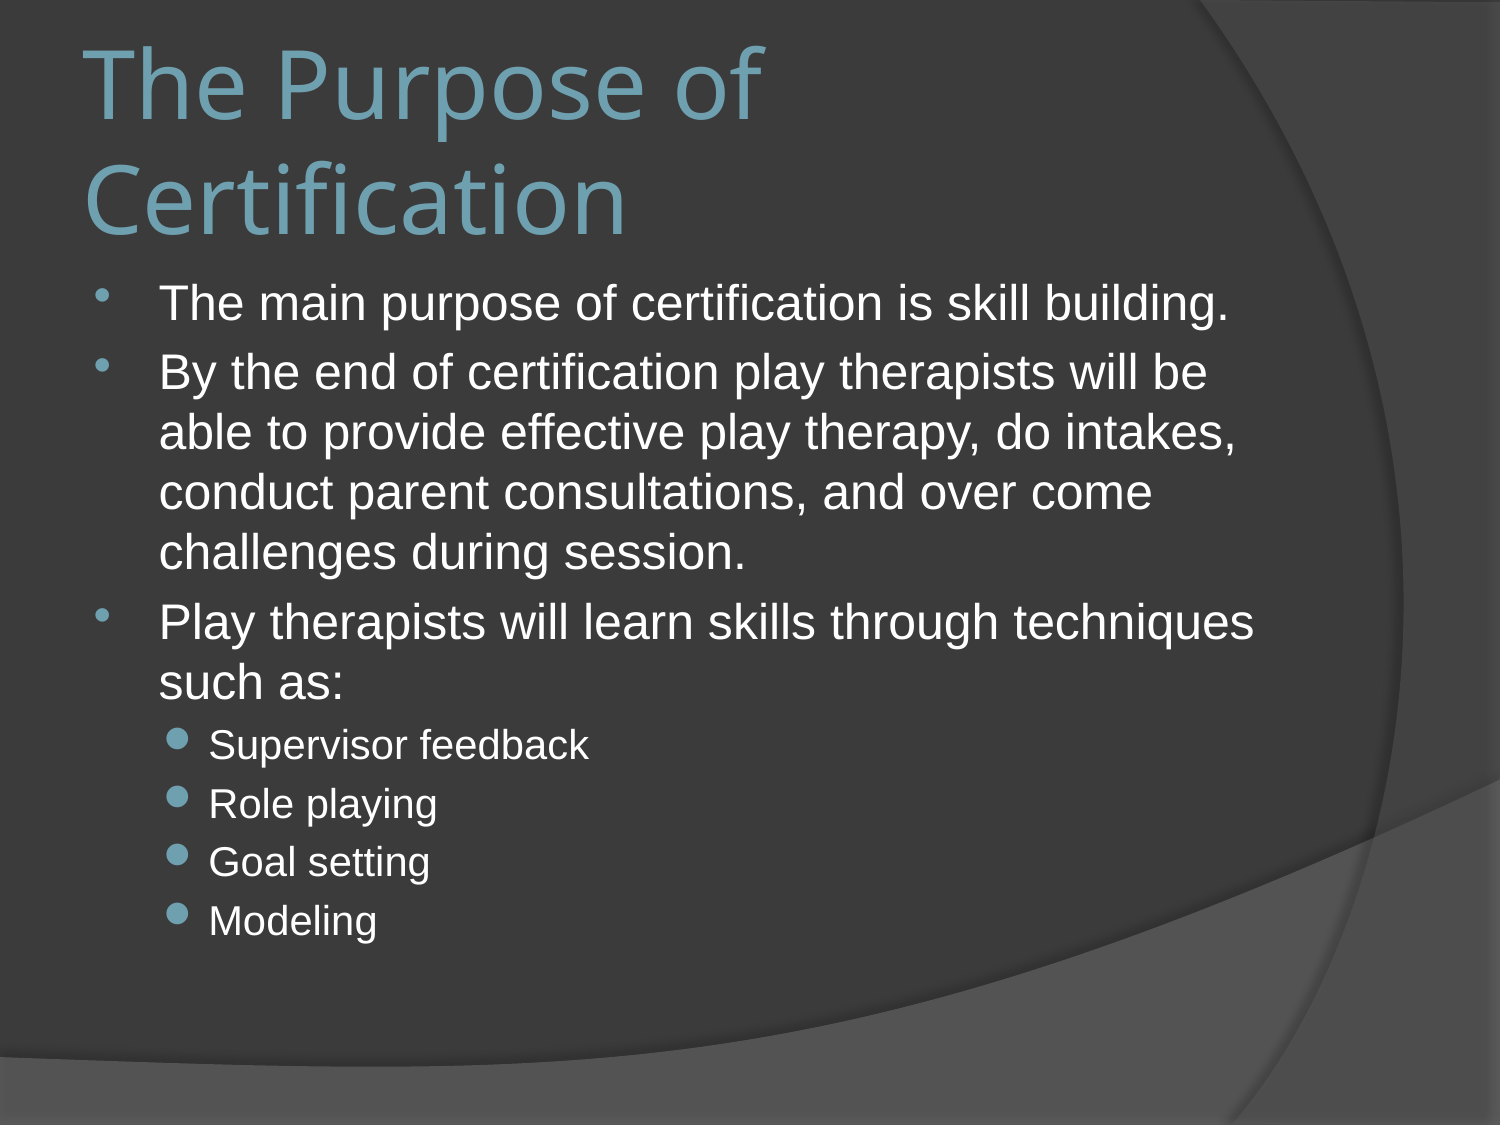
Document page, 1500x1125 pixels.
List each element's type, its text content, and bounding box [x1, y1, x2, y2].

title The Purpose of Certification [75, 45, 1300, 233]
list The main purpose of certification is skill building. By the end of certification play therapists will be able to provide effective play therapy, do intakes, conduct parent consultations, and over come challenges during session. Play therapists will learn skills through techniques such as: Supervisor feedback Role playing Goal setting Modeling [75, 262, 1300, 1005]
